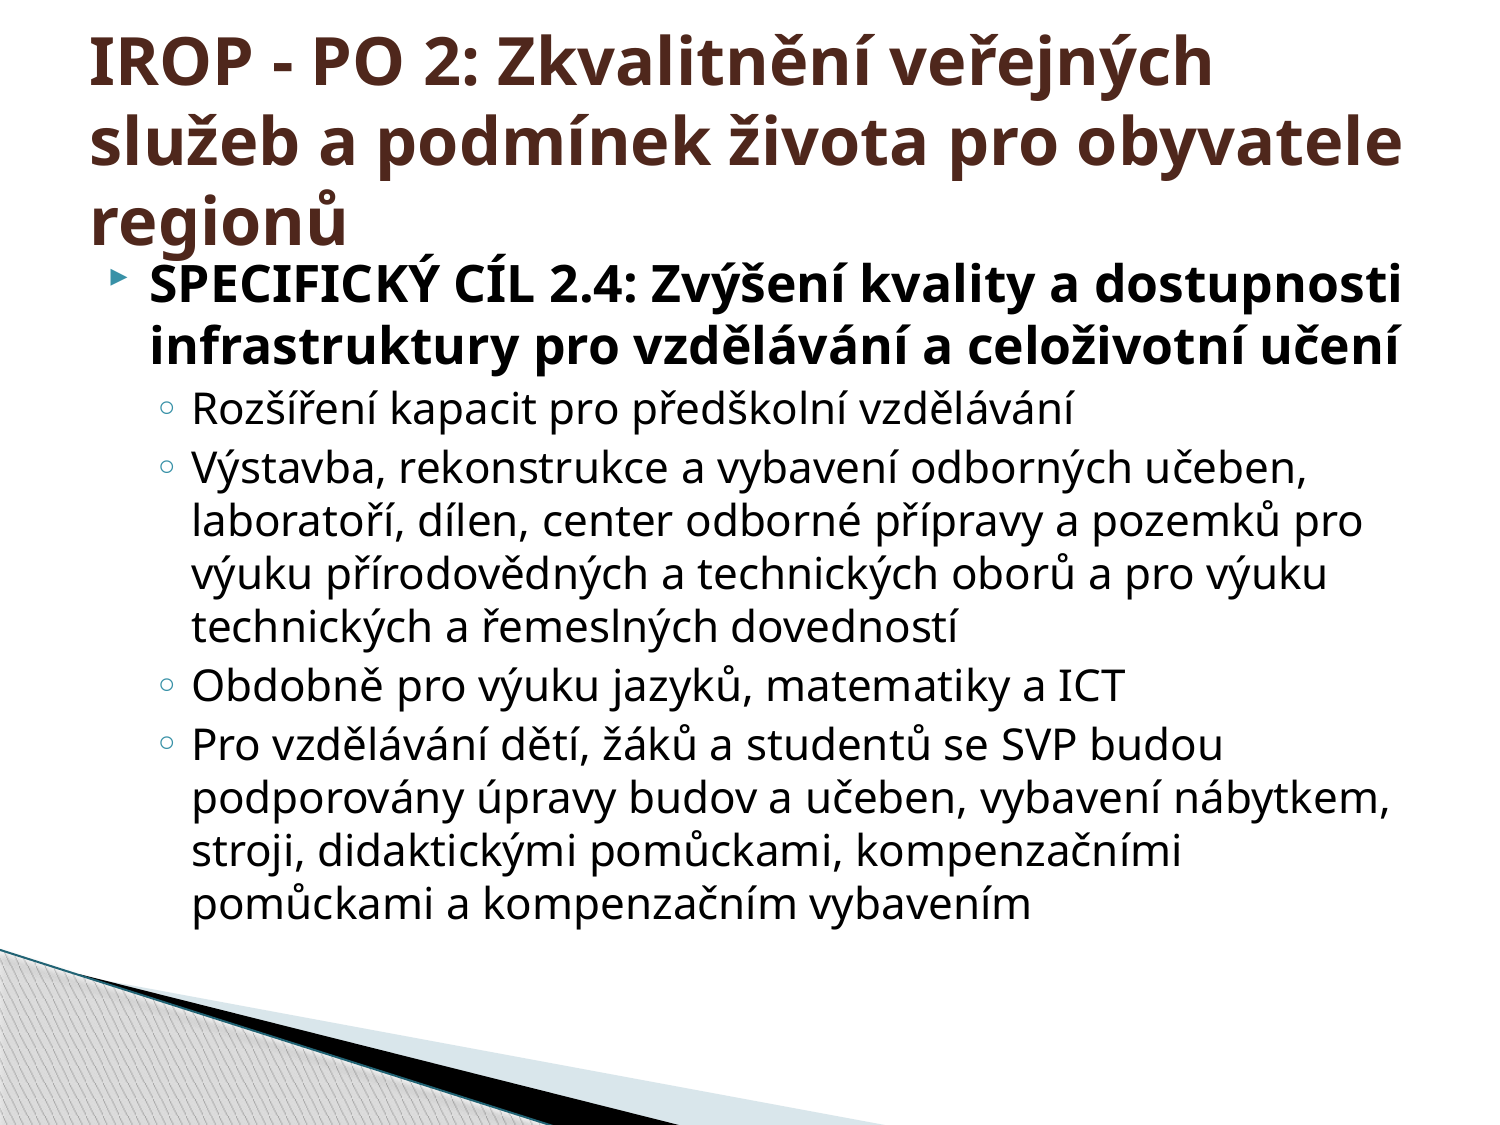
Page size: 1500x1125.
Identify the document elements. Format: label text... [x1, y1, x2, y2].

title IROP - PO 2: Zkvalitnění veřejných služeb a podmínek života pro obyvatele regionů [75, 45, 1425, 233]
list SPECIFICKÝ CÍL 2.4: Zvýšení kvality a dostupnosti infrastruktury pro vzdělávání a celoživotní učení Rozšíření kapacit pro předškolní vzdělávání Výstavba, rekonstrukce a vybavení odborných učeben, laboratoří, dílen, center odborné přípravy a pozemků pro výuku přírodovědných a technických oborů a pro výuku technických a řemeslných dovedností Obdobně pro výuku jazyků, matematiky a ICT Pro vzdělávání dětí, žáků a studentů se SVP budou podporovány úpravy budov a učeben, vybavení nábytkem, stroji, didaktickými pomůckami, kompenzačními pomůckami a kompenzačním vybavením [75, 243, 1425, 986]
